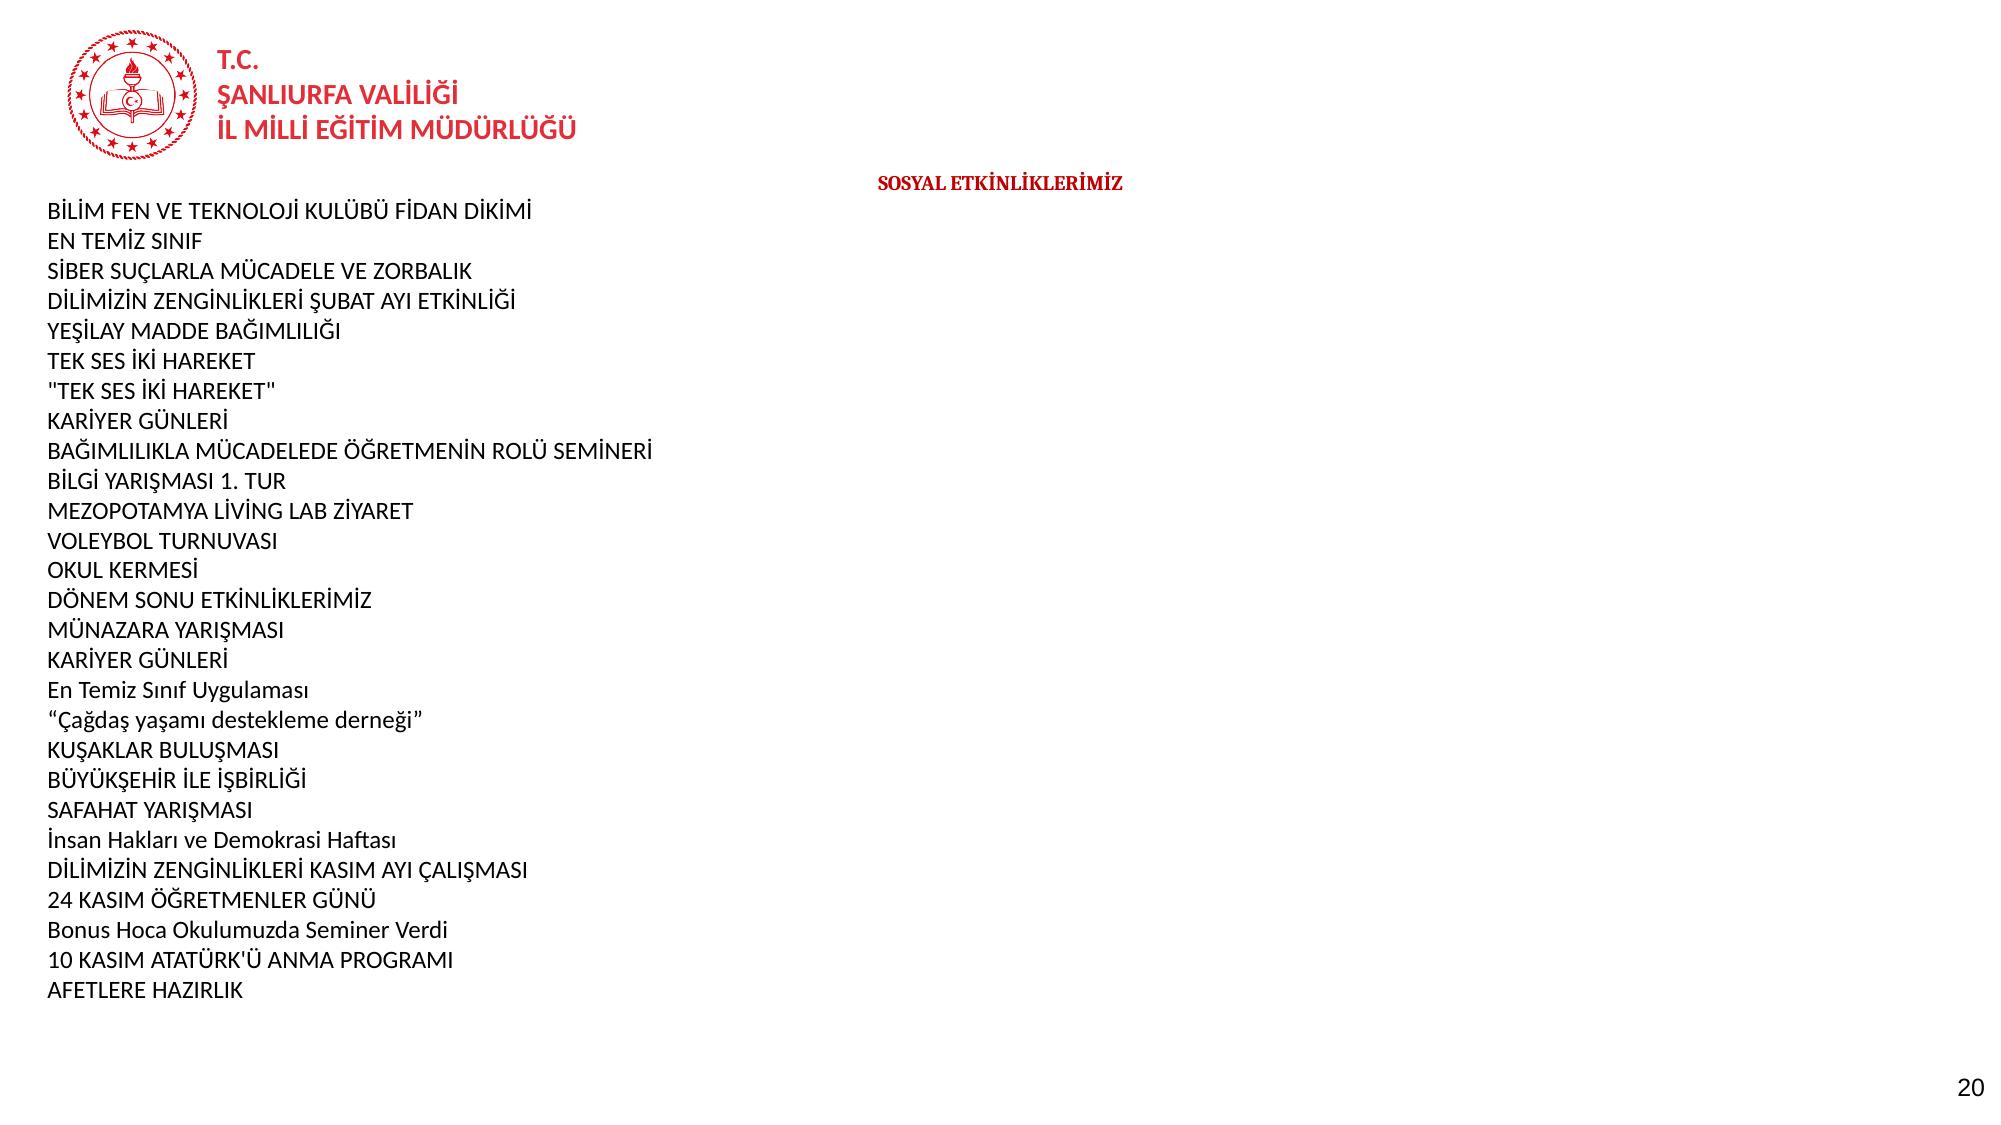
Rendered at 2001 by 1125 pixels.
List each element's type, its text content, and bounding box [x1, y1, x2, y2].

picture [41, 0, 443, 249]
text_box SOSYAL ETKİNLİKLERİMİZ BİLİM FEN VE TEKNOLOJİ KULÜBÜ FİDAN DİKİMİ EN TEMİZ SINIF SİBER SUÇLARLA MÜCADELE VE ZORBALIK DİLİMİZİN ZENGİNLİKLERİ ŞUBAT AYI ETKİNLİĞİ YEŞİLAY MADDE BAĞIMLILIĞI TEK SES İKİ HAREKET "TEK SES İKİ HAREKET" KARİYER GÜNLERİ BAĞIMLILIKLA MÜCADELEDE ÖĞRETMENİN ROLÜ SEMİNERİ BİLGİ YARIŞMASI 1. TUR MEZOPOTAMYA LİVİNG LAB ZİYARET VOLEYBOL TURNUVASI OKUL KERMESİ DÖNEM SONU ETKİNLİKLERİMİZ MÜNAZARA YARIŞMASI KARİYER GÜNLERİ En Temiz Sınıf Uygulaması “Çağdaş yaşamı destekleme derneği” KUŞAKLAR BULUŞMASI BÜYÜKŞEHİR İLE İŞBİRLİĞİ SAFAHAT YARIŞMASI İnsan Hakları ve Demokrasi Haftası DİLİMİZİN ZENGİNLİKLERİ KASIM AYI ÇALIŞMASI 24 KASIM ÖĞRETMENLER GÜNÜ Bonus Hoca Okulumuzda Seminer Verdi 10 KASIM ATATÜRK'Ü ANMA PROGRAMI AFETLERE HAZIRLIK [47, 135, 1886, 1125]
